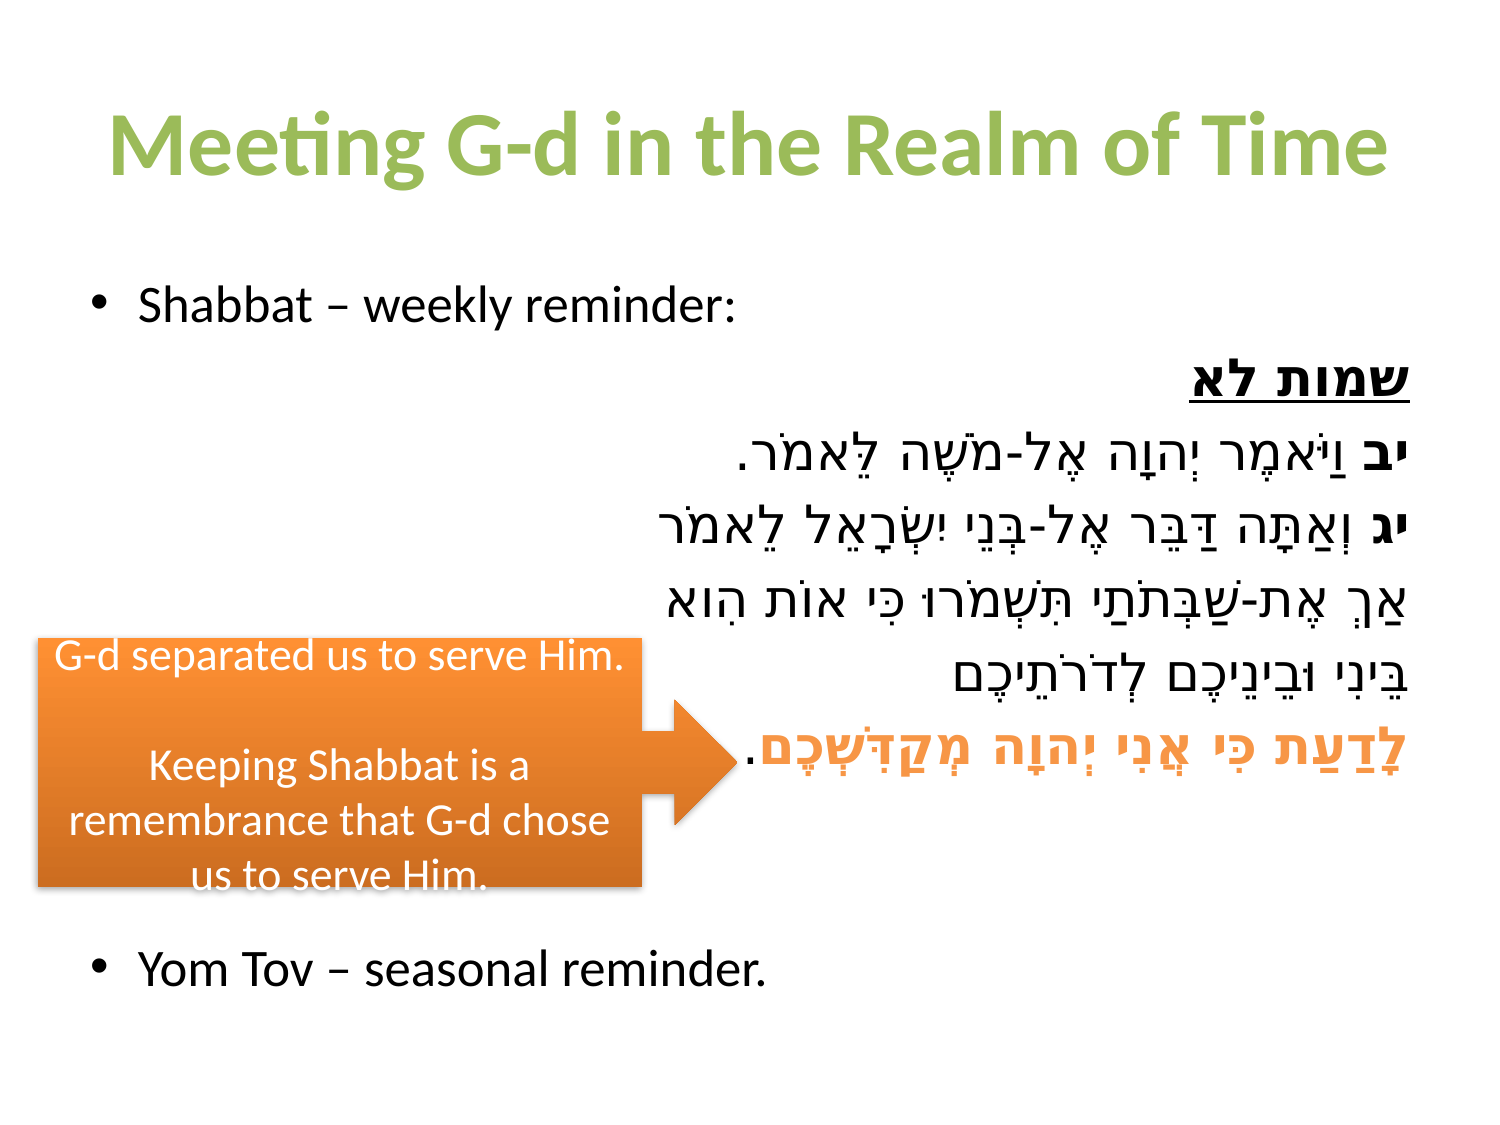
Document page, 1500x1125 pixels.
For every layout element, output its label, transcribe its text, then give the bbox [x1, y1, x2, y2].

title Meeting G-d in the Realm of Time [75, 45, 1425, 233]
list Shabbat – weekly reminder: שמות לא יב וַיֹּאמֶר יְהוָה אֶל-מֹשֶׁה לֵּאמֹר. יג וְאַתָּה דַּבֵּר אֶל-בְּנֵי יִשְׂרָאֵל לֵאמֹר אַךְ אֶת-שַׁבְּתֹתַי תִּשְׁמֹרוּ כִּי אוֹת הִוא בֵּינִי וּבֵינֵיכֶם לְדֹרֹתֵיכֶם לָדַעַת כִּי אֲנִי יְהוָה מְקַדִּשְׁכֶם. Yom Tov – seasonal reminder. [75, 262, 1425, 1088]
text_box G-d separated us to serve Him. Keeping Shabbat is a remembrance that G-d chose us to serve Him. [37, 637, 738, 888]
